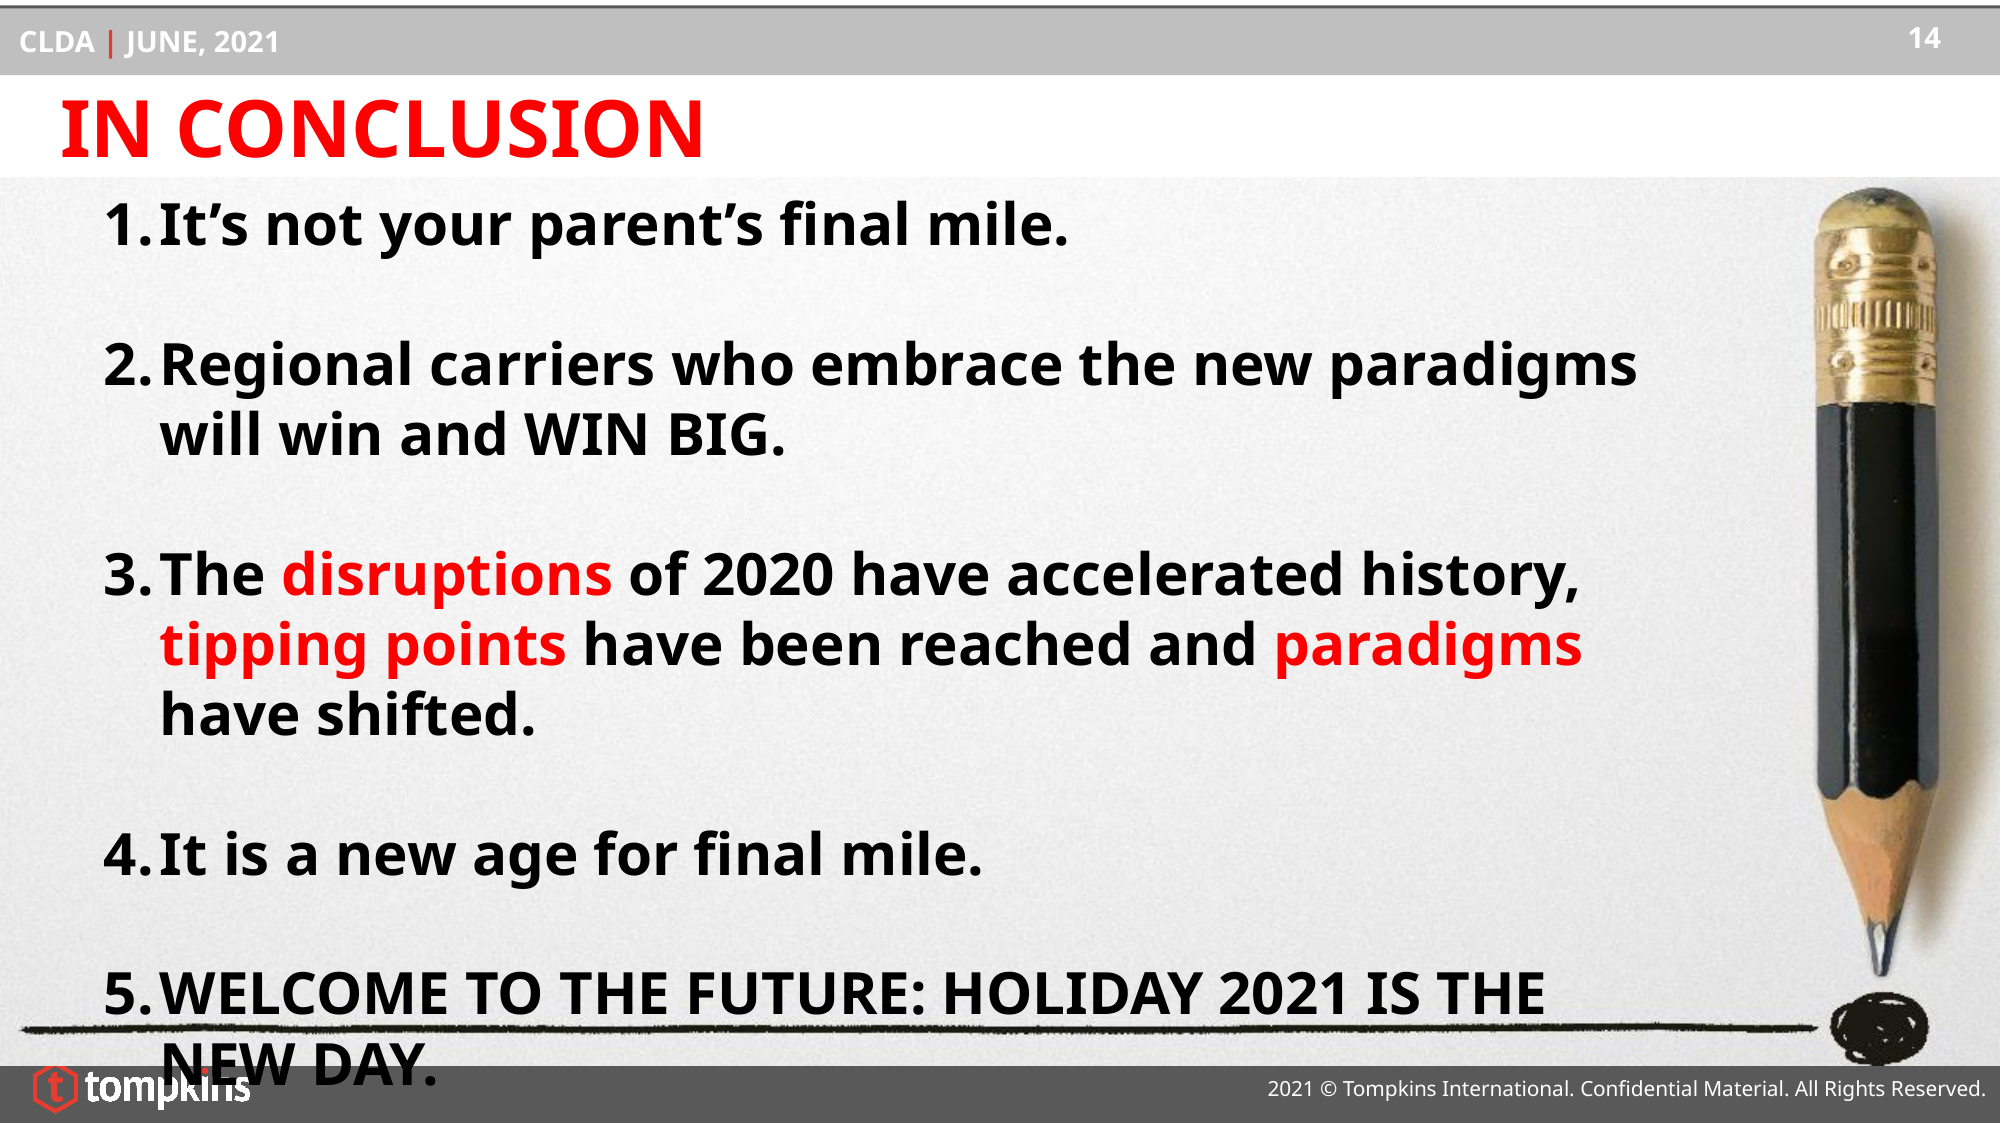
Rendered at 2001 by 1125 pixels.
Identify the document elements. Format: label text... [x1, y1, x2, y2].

picture [33, 1105, 250, 1115]
picture [0, 177, 2000, 1066]
title IN CONCLUSION [45, 81, 1988, 177]
text_box It’s not your parent’s final mile. Regional carriers who embrace the new paradigms will win and WIN BIG. The disruptions of 2020 have accelerated history, tipping points have been reached and paradigms have shifted. It is a new age for final mile. WELCOME TO THE FUTURE: HOLIDAY 2021 IS THE NEW DAY. [13, 1066, 1685, 1105]
